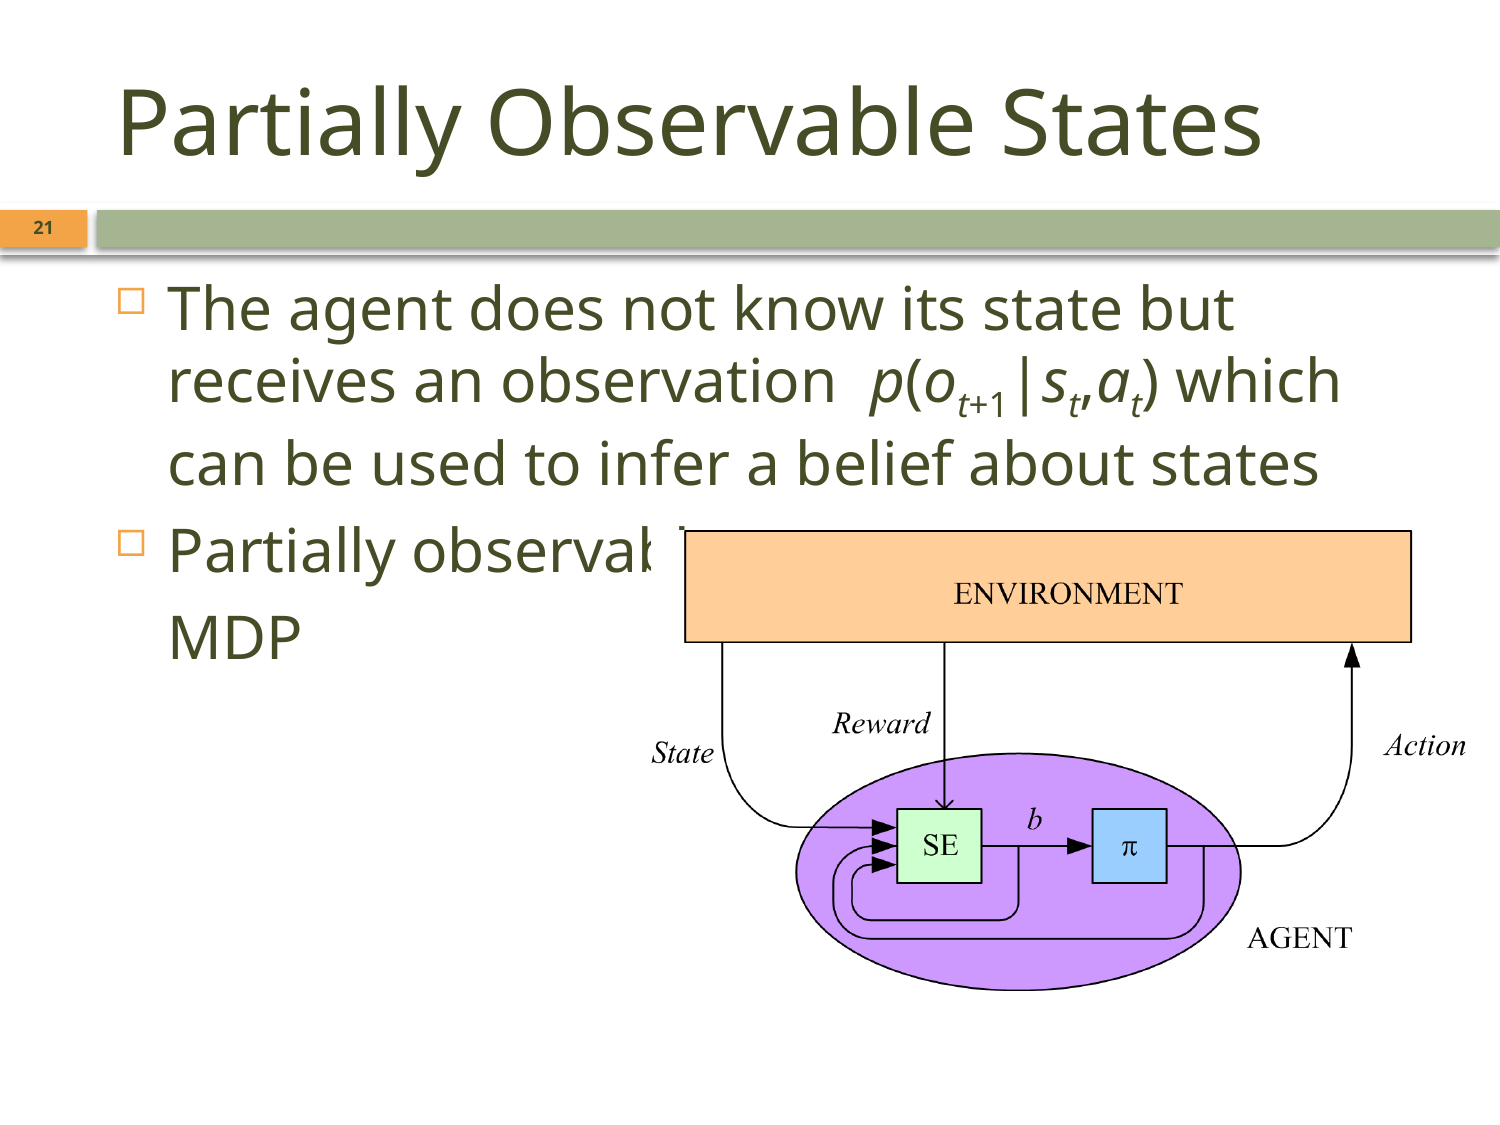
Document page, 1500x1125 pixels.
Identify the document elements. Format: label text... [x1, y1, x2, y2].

picture [651, 529, 1467, 991]
slide_number 21 [0, 208, 88, 249]
title Partially Observable States [100, 37, 1438, 200]
list The agent does not know its state but receives an observation p(ot+1|st,at) which can be used to infer a belief about states Partially observable MDP [100, 262, 1438, 1000]
